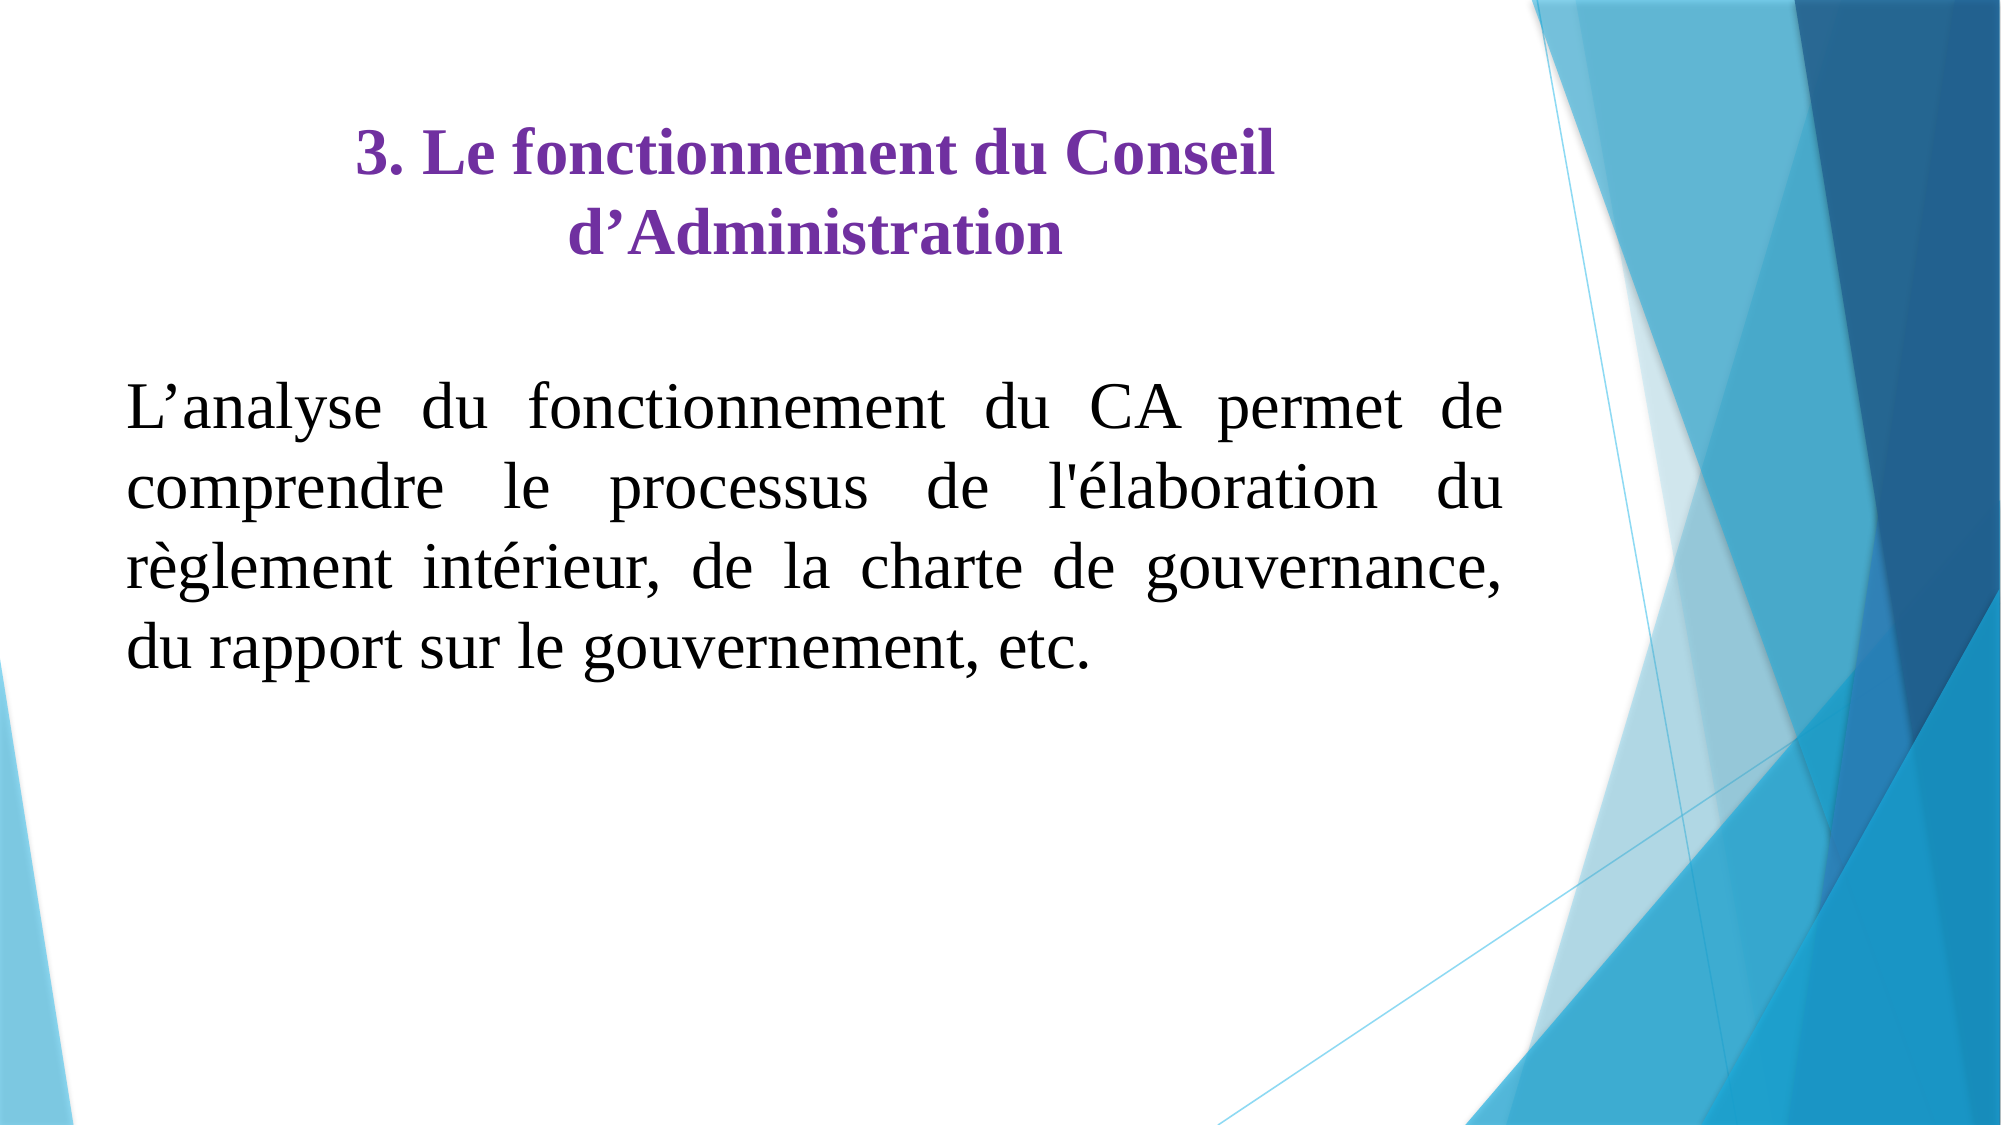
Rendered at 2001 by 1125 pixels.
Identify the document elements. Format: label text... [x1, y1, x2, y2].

list L’analyse du fonctionnement du CA permet de comprendre le processus de l'élaboration du règlement intérieur, de la charte de gouvernance, du rapport sur le gouvernement, etc. [111, 354, 1522, 992]
title 3. Le fonctionnement du Conseil d’Administration [111, 99, 1522, 317]
